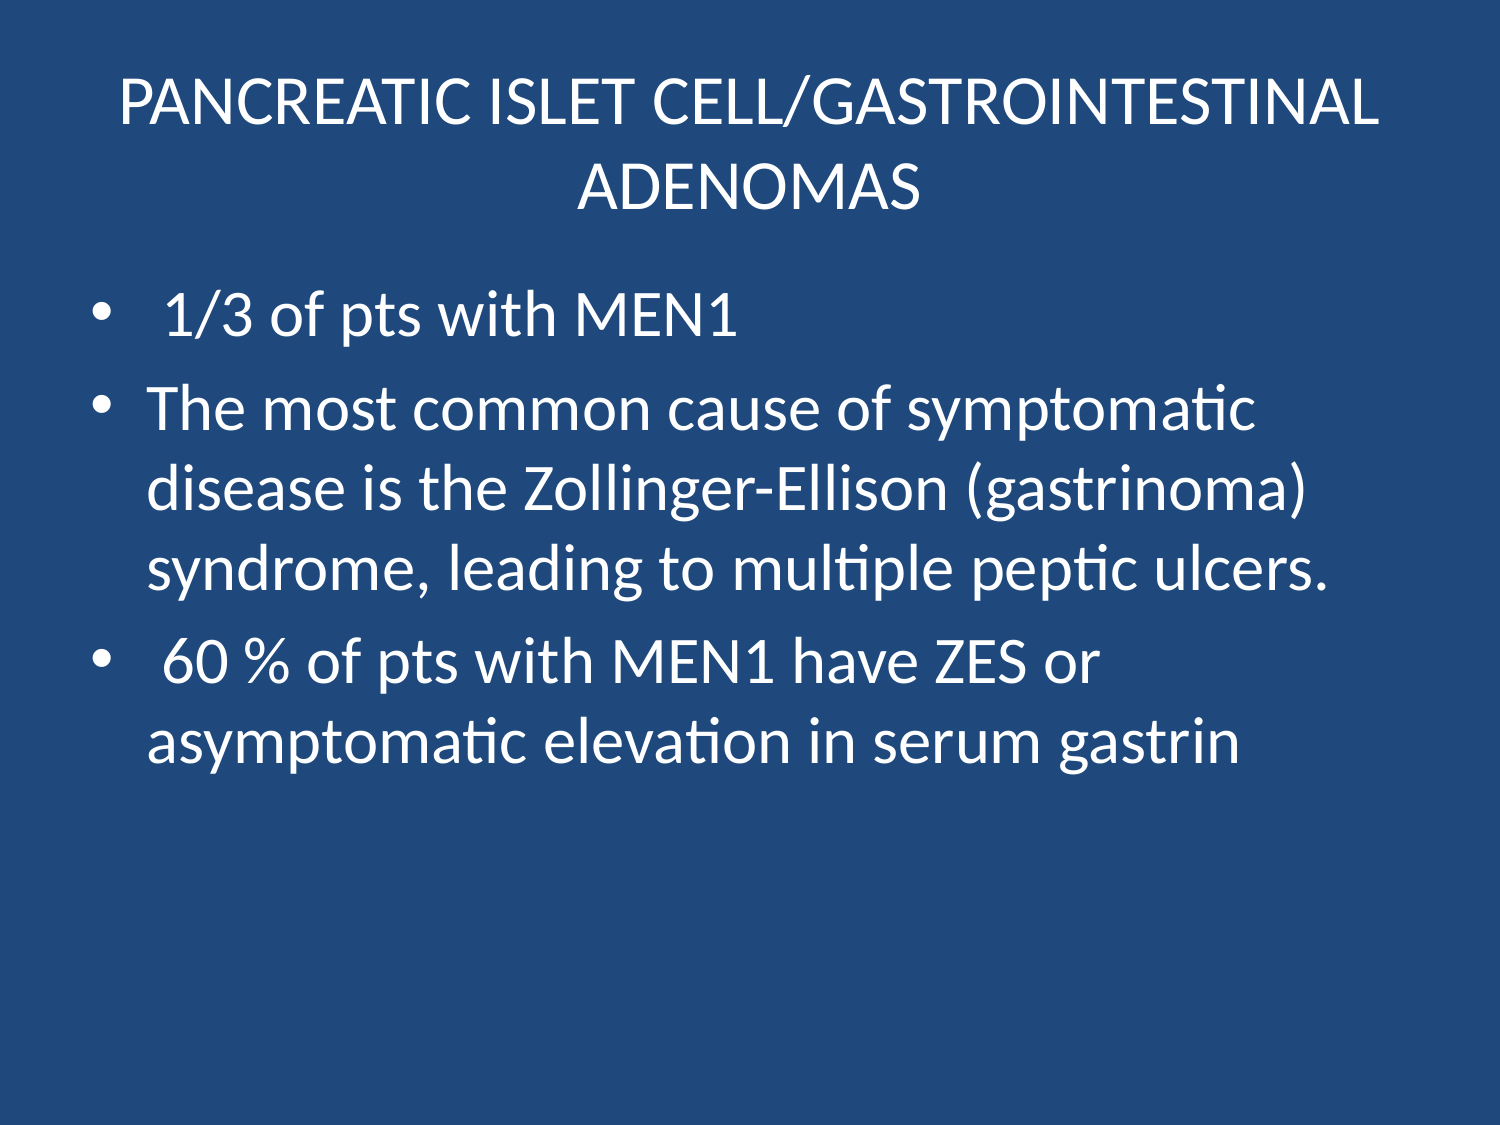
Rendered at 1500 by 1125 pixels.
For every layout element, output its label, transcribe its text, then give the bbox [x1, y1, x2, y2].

list 1/3 of pts with MEN1 The most common cause of symptomatic disease is the Zollinger-Ellison (gastrinoma) syndrome, leading to multiple peptic ulcers. 60 % of pts with MEN1 have ZES or asymptomatic elevation in serum gastrin [75, 262, 1425, 1005]
title PANCREATIC ISLET CELL/GASTROINTESTINAL ADENOMAS [75, 45, 1425, 233]
